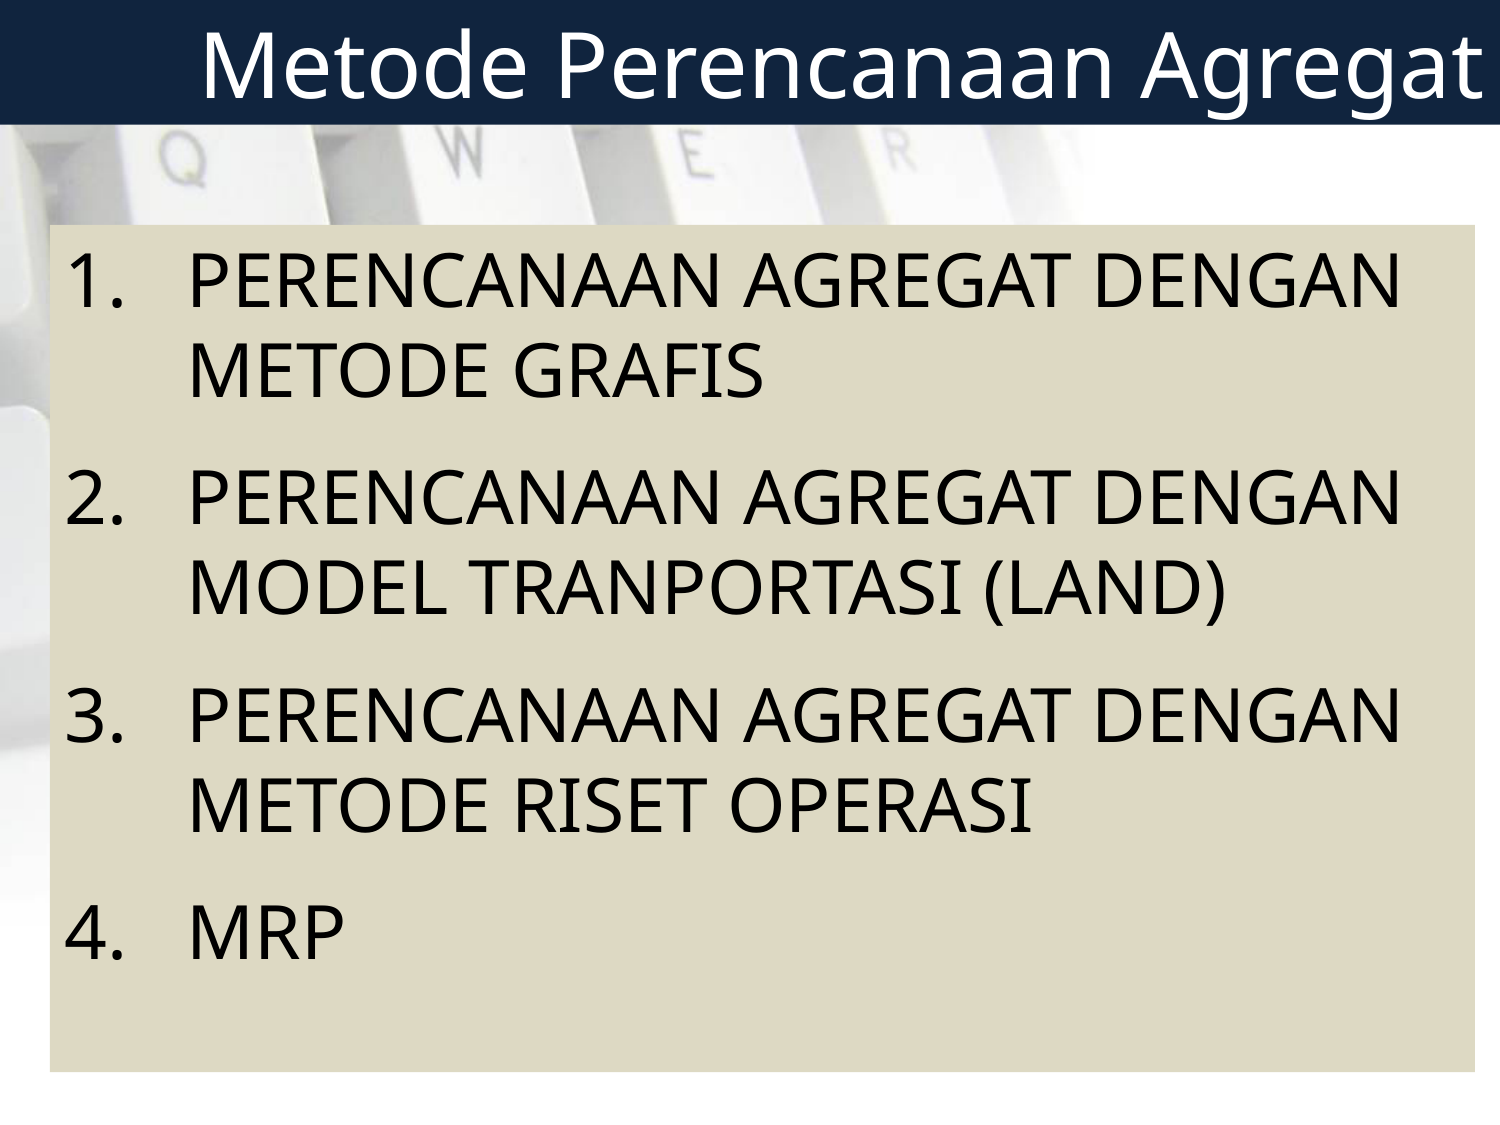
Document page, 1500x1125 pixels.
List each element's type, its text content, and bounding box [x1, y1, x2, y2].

picture [0, 125, 1500, 1125]
text_box Metode Perencanaan Agregat [0, 0, 1500, 125]
text_box PERENCANAAN AGREGAT DENGAN METODE GRAFIS PERENCANAAN AGREGAT DENGAN MODEL TRANPORTASI (LAND) Perencanaan Agregat dengan Metode Riset Operasi MRP [49, 224, 1475, 1073]
